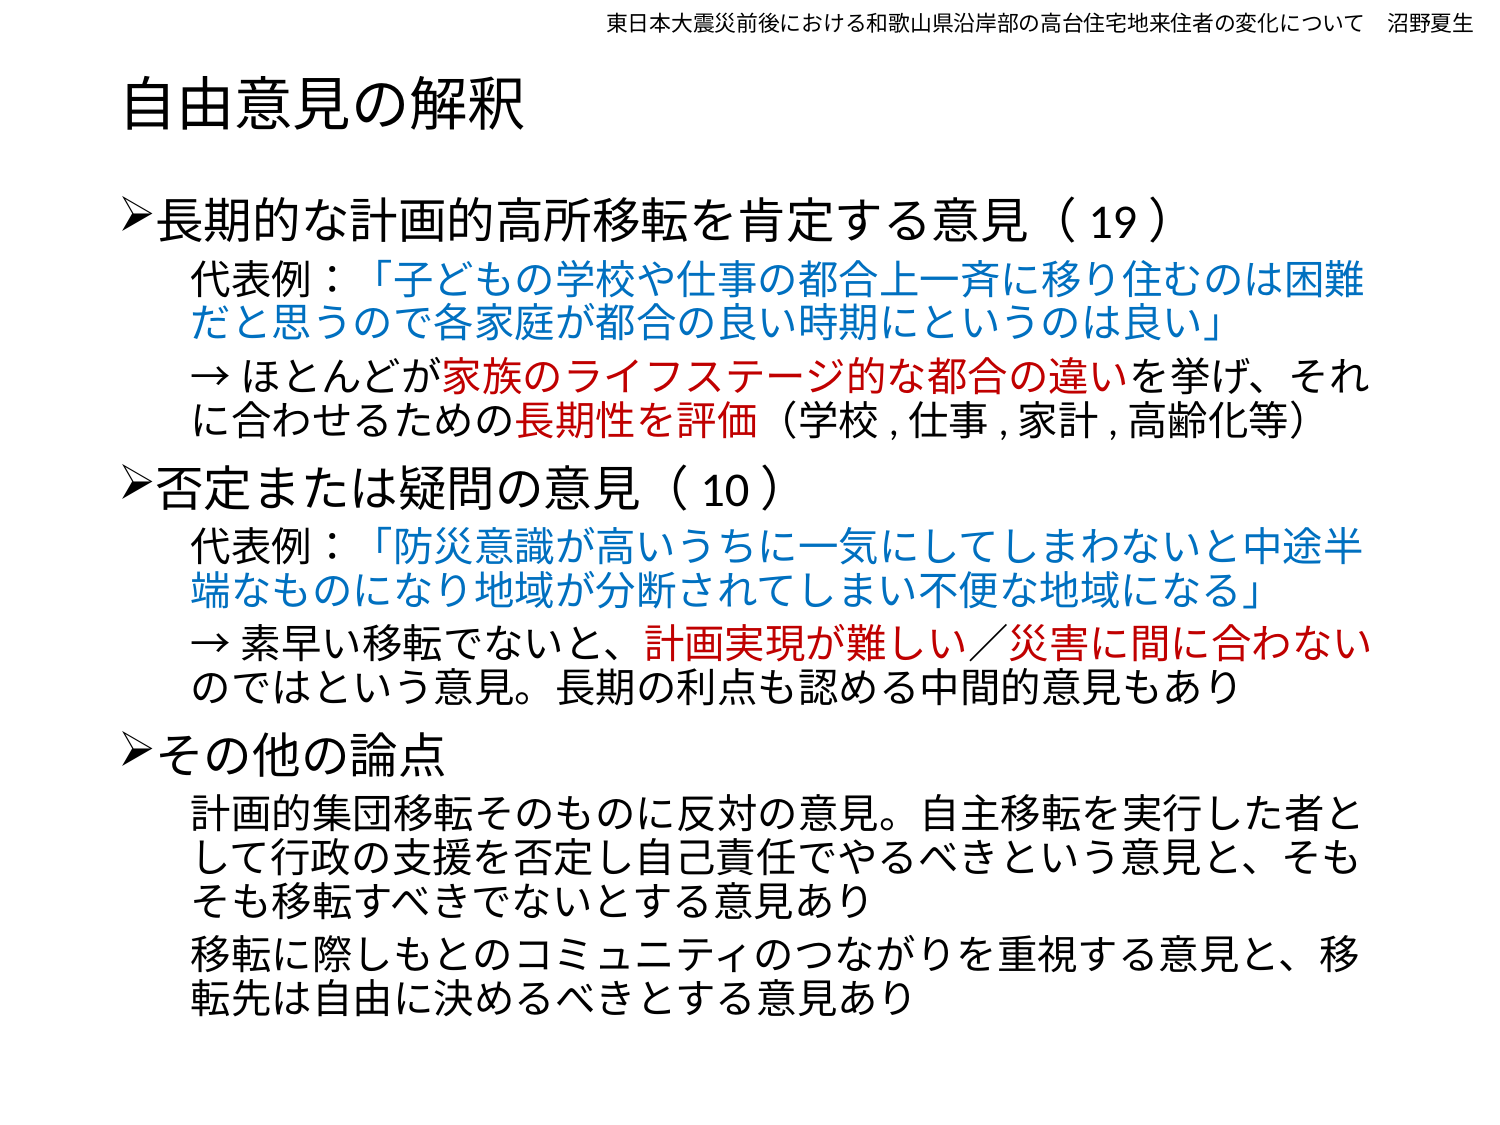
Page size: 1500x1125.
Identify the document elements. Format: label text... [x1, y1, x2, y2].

title 自由意見の解釈 [103, 59, 1397, 155]
text_box 東日本大震災前後における和歌山県沿岸部の高台住宅地来住者の変化について 沼野夏生 [591, 2, 1500, 43]
list 長期的な計画的高所移転を肯定する意見（19） 代表例：「子どもの学校や仕事の都合上一斉に移り住むのは困難だと思うので各家庭が都合の良い時期にというのは良い」 →ほとんどが家族のライフステージ的な都合の違いを挙げ、それに合わせるための長期性を評価（学校,仕事,家計,高齢化等） 否定または疑問の意見（10） 代表例：「防災意識が高いうちに一気にしてしまわないと中途半端なものになり地域が分断されてしまい不便な地域になる」 →素早い移転でないと、計画実現が難しい／災害に間に合わないのではという意見。長期の利点も認める中間的意見もあり その他の論点 計画的集団移転そのものに反対の意見。自主移転を実行した者として行政の支援を否定し自己責任でやるべきという意見と、そもそも移転すべきでないとする意見あり 移転に際しもとのコミュニティのつながりを重視する意見と、移転先は自由に決めるべきとする意見あり [103, 189, 1397, 1065]
